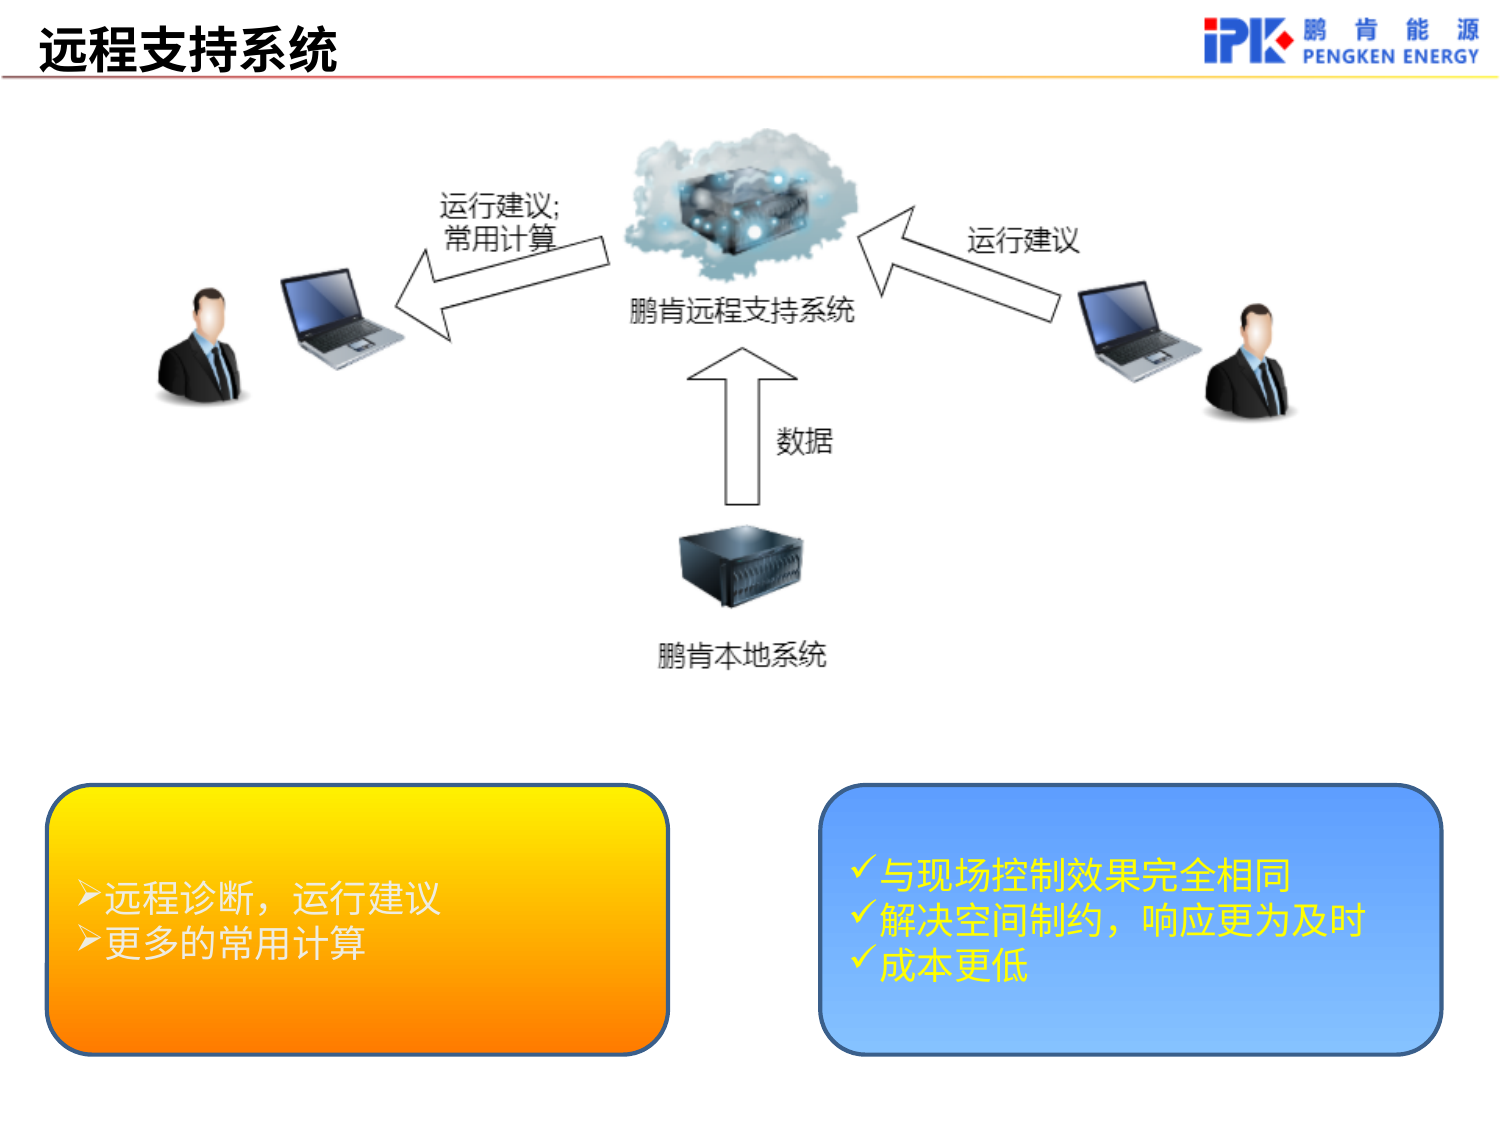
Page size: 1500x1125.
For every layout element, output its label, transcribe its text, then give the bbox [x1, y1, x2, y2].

text_box 与现场控制效果完全相同 解决空间制约，响应更为及时 成本更低 [818, 782, 1444, 1057]
text_box 远程支持系统 [23, 11, 575, 87]
picture [0, 0, 1500, 1125]
text_box 远程诊断，运行建议 更多的常用计算 [44, 782, 671, 1057]
